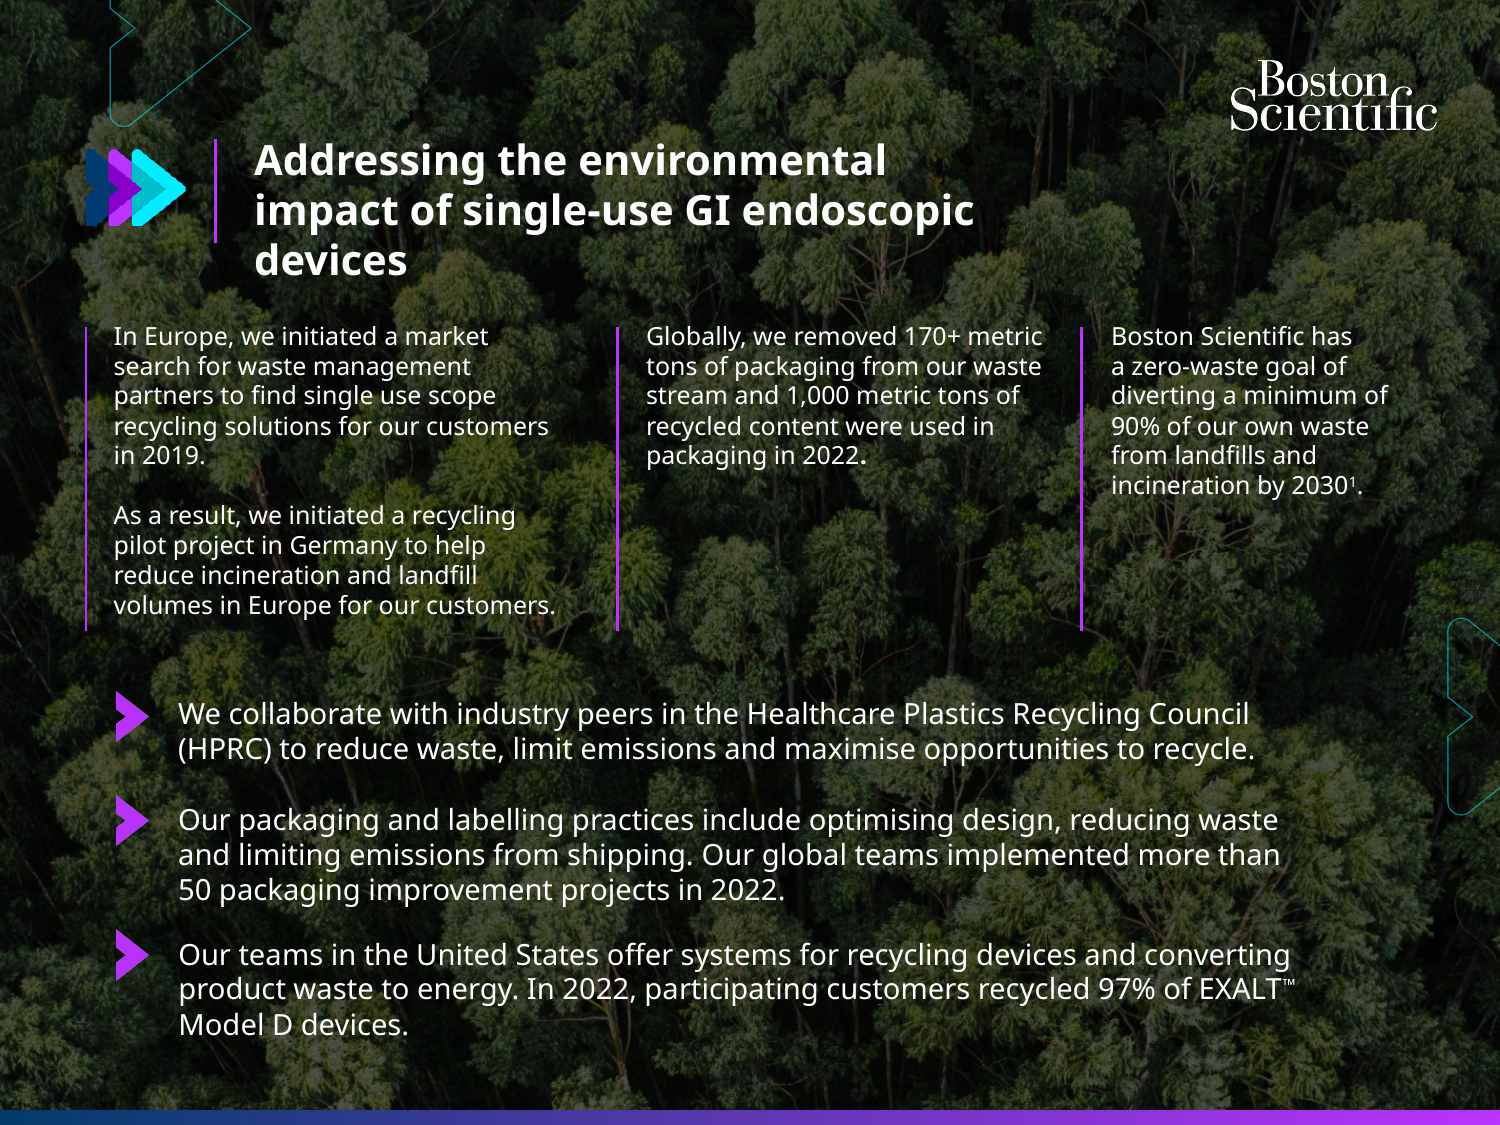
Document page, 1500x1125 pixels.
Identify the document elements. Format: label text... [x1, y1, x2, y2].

text_box We collaborate with industry peers in the Healthcare Plastics Recycling Council (HPRC) to reduce waste, limit emissions and maximise opportunities to recycle. [163, 688, 1312, 773]
text_box In Europe, we initiated a market search for waste management partners to find single use scope recycling solutions for our customers in 2019. As a result, we initiated a recycling pilot project in Germany to help reduce incineration and landfill volumes in Europe for our customers. [98, 312, 578, 627]
text_box Our packaging and labelling practices include optimising design, reducing waste and limiting emissions from shipping. Our global teams implemented more than 50 packaging improvement projects in 2022. [163, 793, 1312, 914]
text_box Our teams in the United States offer systems for recycling devices and converting product waste to energy. In 2022, participating customers recycled 97% of EXALT™ Model D devices. [163, 928, 1312, 1049]
picture [0, 0, 1500, 1110]
text_box Boston Scientific has a zero-waste goal of diverting a minimum of 90% of our own waste from landfills and incineration by 20301. [1096, 312, 1414, 508]
text_box Addressing the environmental impact of single-use GI endoscopic devices [239, 126, 1058, 292]
text_box [0, 1110, 1500, 1125]
text_box Globally, we removed 170+ metric tons of packaging from our waste stream and 1,000 metric tons of recycled content were used in packaging in 2022. [631, 312, 1071, 478]
